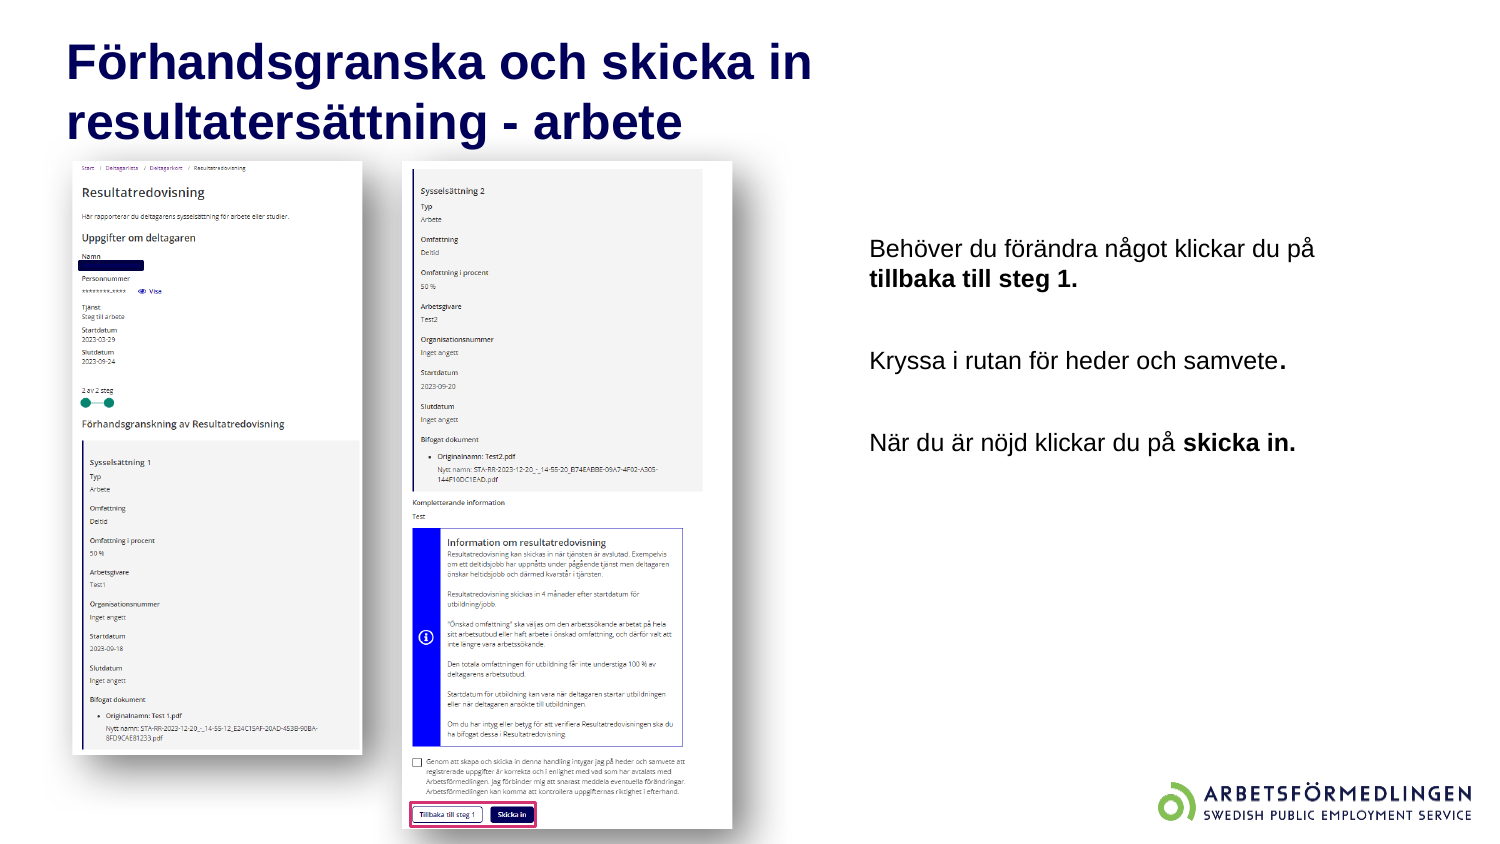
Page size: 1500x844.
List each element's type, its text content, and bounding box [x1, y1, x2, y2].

picture [72, 161, 363, 755]
picture [1158, 782, 1471, 821]
title Förhandsgranska och skicka in resultatersättning - arbete [66, 29, 1285, 140]
text_box Behöver du förändra något klickar du på tillbaka till steg 1. Kryssa i rutan för heder och samvete. När du är nöjd klickar du på skicka in. [869, 232, 1371, 510]
picture [401, 161, 733, 830]
